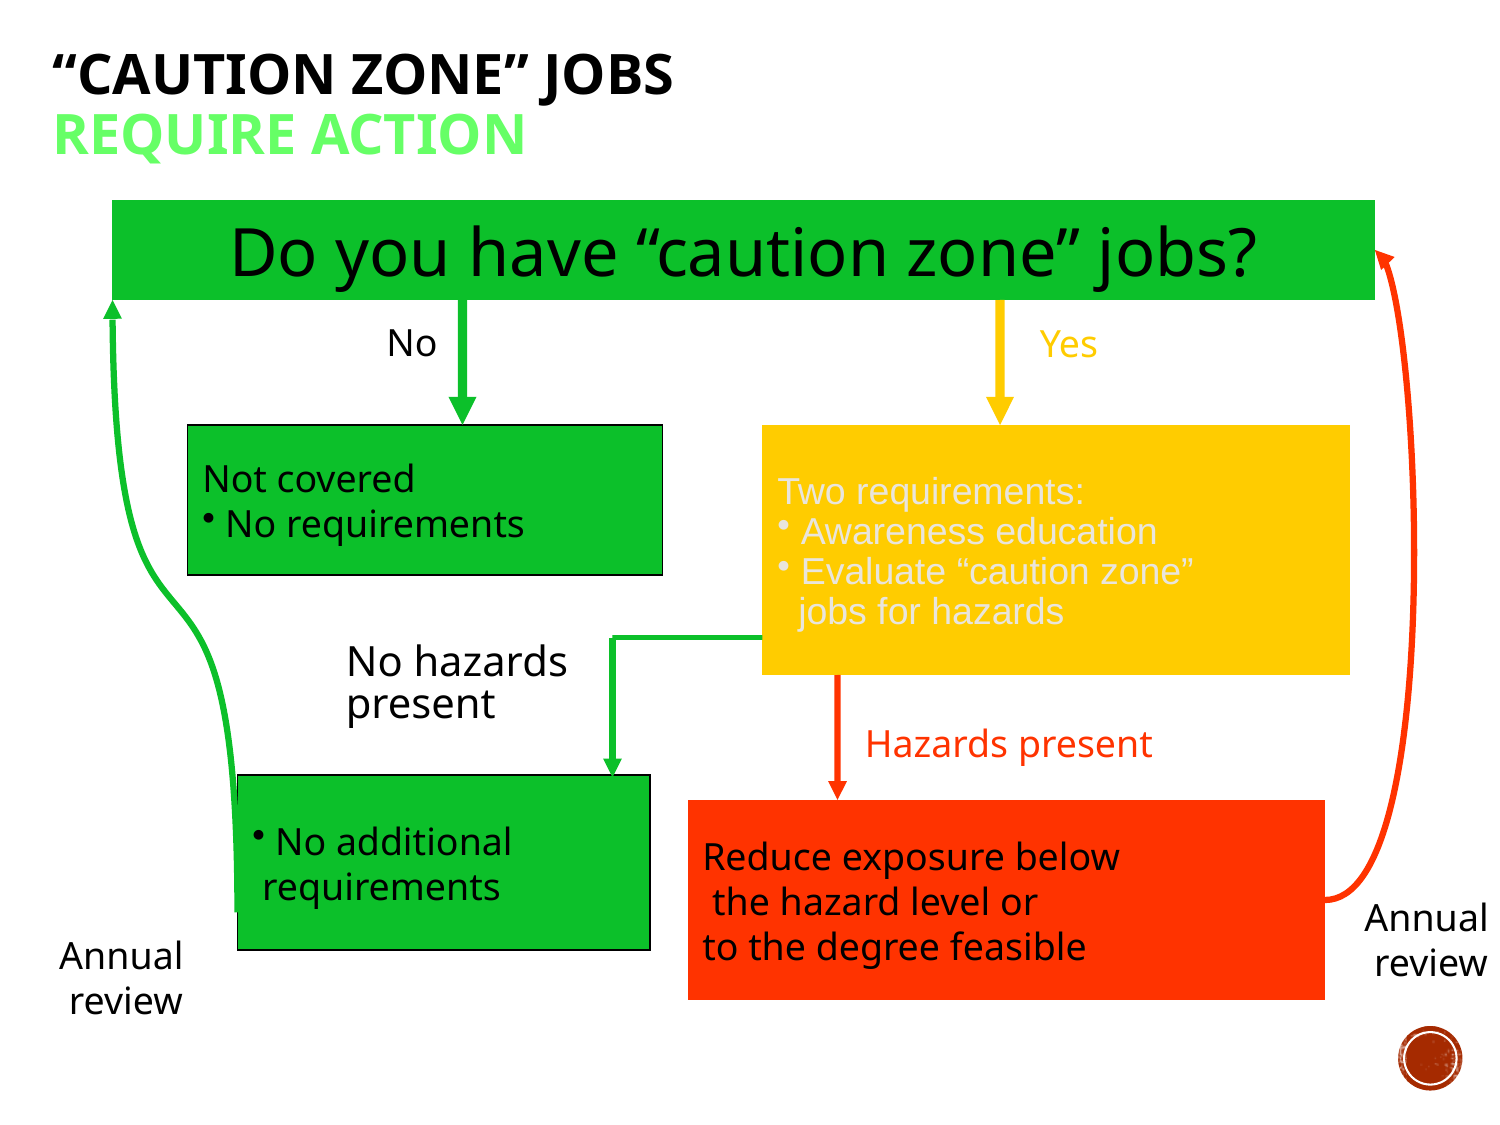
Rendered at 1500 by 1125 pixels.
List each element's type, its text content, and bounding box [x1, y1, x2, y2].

text_box [831, 674, 844, 800]
text_box Yes [1025, 312, 1150, 373]
text_box Hazards present [850, 712, 1169, 773]
text_box [456, 299, 469, 425]
text_box Not covered No requirements [239, 424, 663, 575]
text_box No additional requirements [237, 774, 651, 950]
text_box No [371, 311, 453, 372]
text_box Two requirements: Awareness education Evaluate “caution zone” jobs for hazards [762, 425, 1324, 676]
text_box Annual review [1349, 886, 1500, 992]
text_box Do you have “caution zone” jobs? [112, 200, 1375, 300]
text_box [114, 302, 237, 911]
title “Caution Zone” Jobs Require Action [37, 37, 1450, 175]
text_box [1328, 254, 1375, 899]
text_box No hazards present [331, 636, 584, 734]
text_box Annual review [44, 924, 199, 1030]
text_box [993, 299, 1007, 425]
text_box Reduce exposure below the hazard level or to the degree feasible [687, 800, 1326, 1001]
